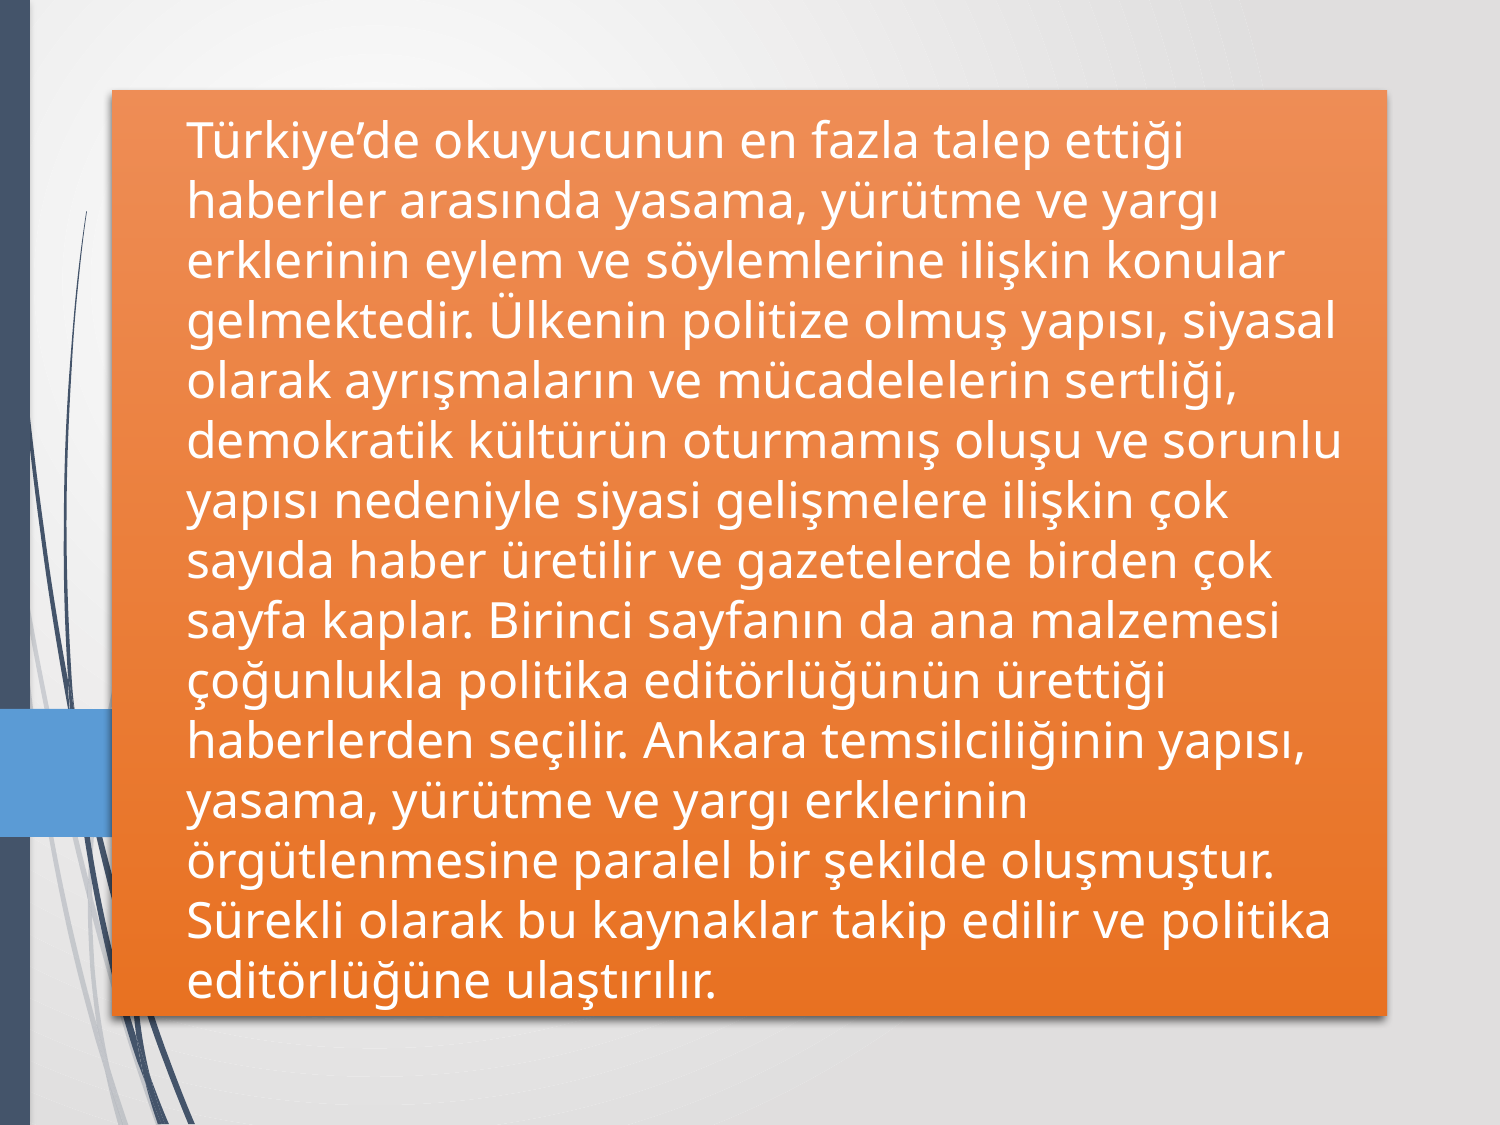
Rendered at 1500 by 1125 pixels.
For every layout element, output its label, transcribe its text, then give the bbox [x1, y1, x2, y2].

title Türkiye’de okuyucunun en fazla talep ettiği haberler arasında yasama, yürütme ve yargı erklerinin eylem ve söylemlerine ilişkin konular gelmektedir. Ülkenin politize olmuş yapısı, siyasal olarak ayrışmaların ve mücadelelerin sertliği, demokratik kültürün oturmamış oluşu ve sorunlu yapısı nedeniyle siyasi gelişmelere ilişkin çok sayıda haber üretilir ve gazetelerde birden çok sayfa kaplar. Birinci sayfanın da ana malzemesi çoğunlukla politika editörlüğünün ürettiği haberlerden seçilir. Ankara temsilciliğinin yapısı, yasama, yürütme ve yargı erklerinin örgütlenmesine paralel bir şekilde oluşmuştur. Sürekli olarak bu kaynaklar takip edilir ve politika editörlüğüne ulaştırılır. [112, 90, 1388, 1016]
